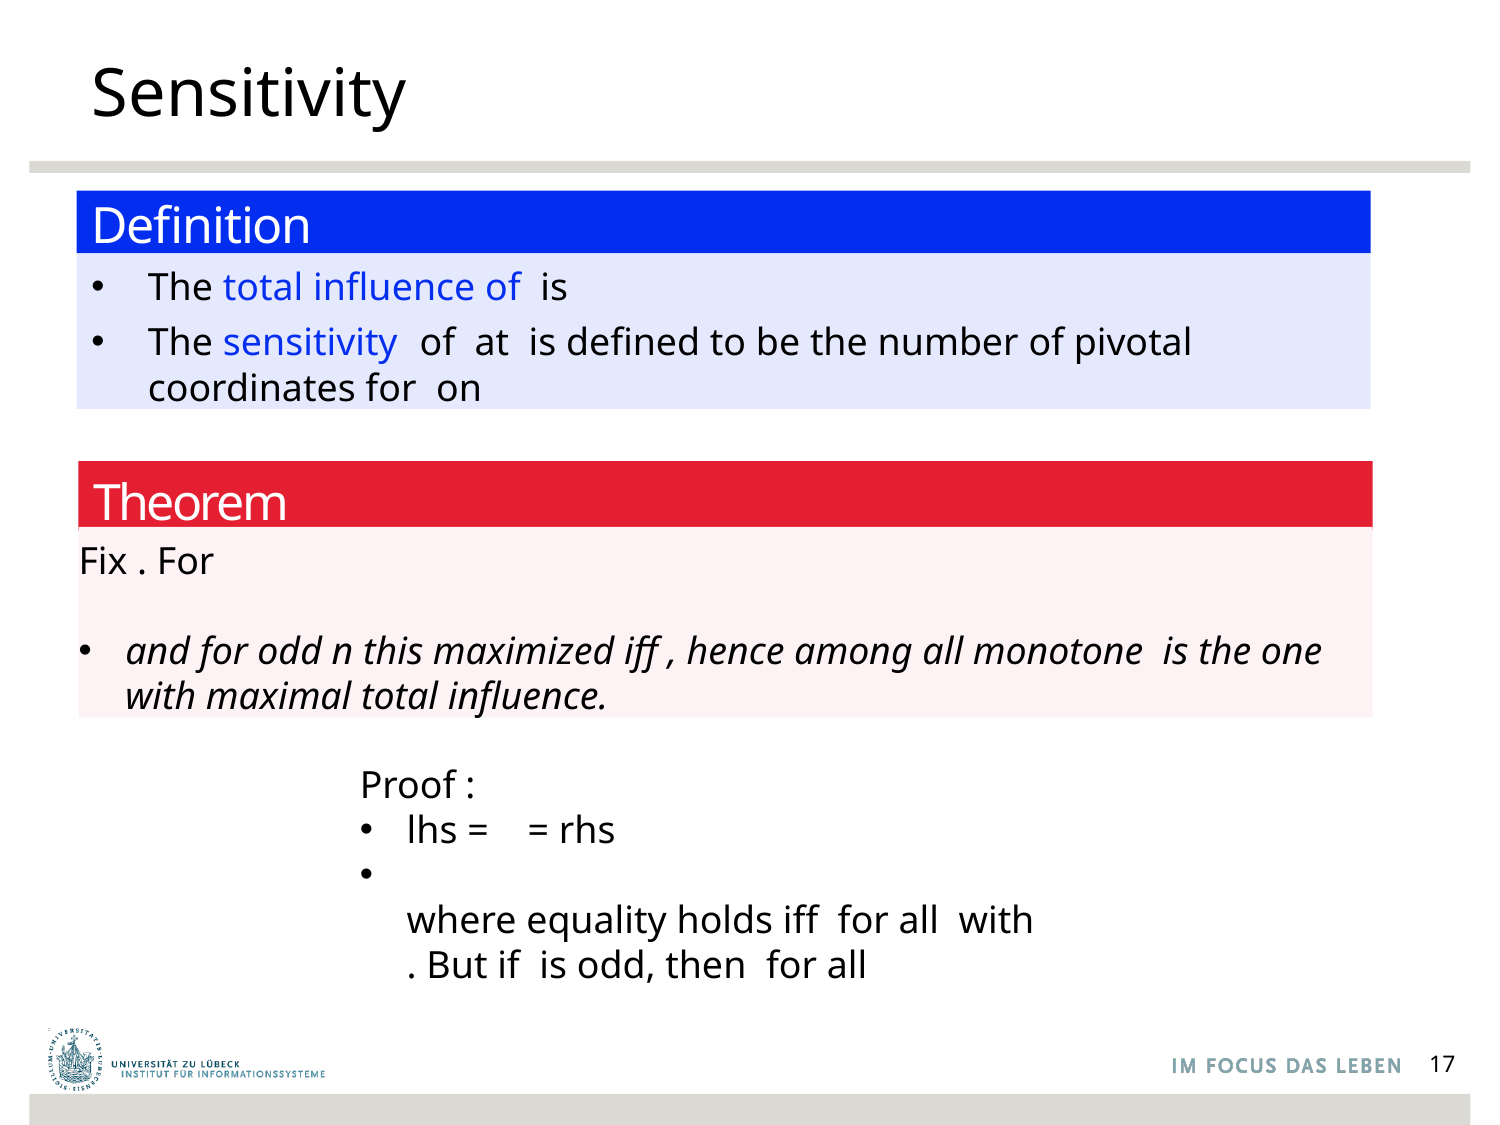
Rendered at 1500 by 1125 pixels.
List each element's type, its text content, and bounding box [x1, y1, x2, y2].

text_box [76, 190, 1371, 414]
picture [1173, 1058, 1305, 1073]
title Sensitivity [76, 42, 1427, 126]
slide_number 17 [1305, 1050, 1471, 1083]
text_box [78, 460, 1373, 739]
